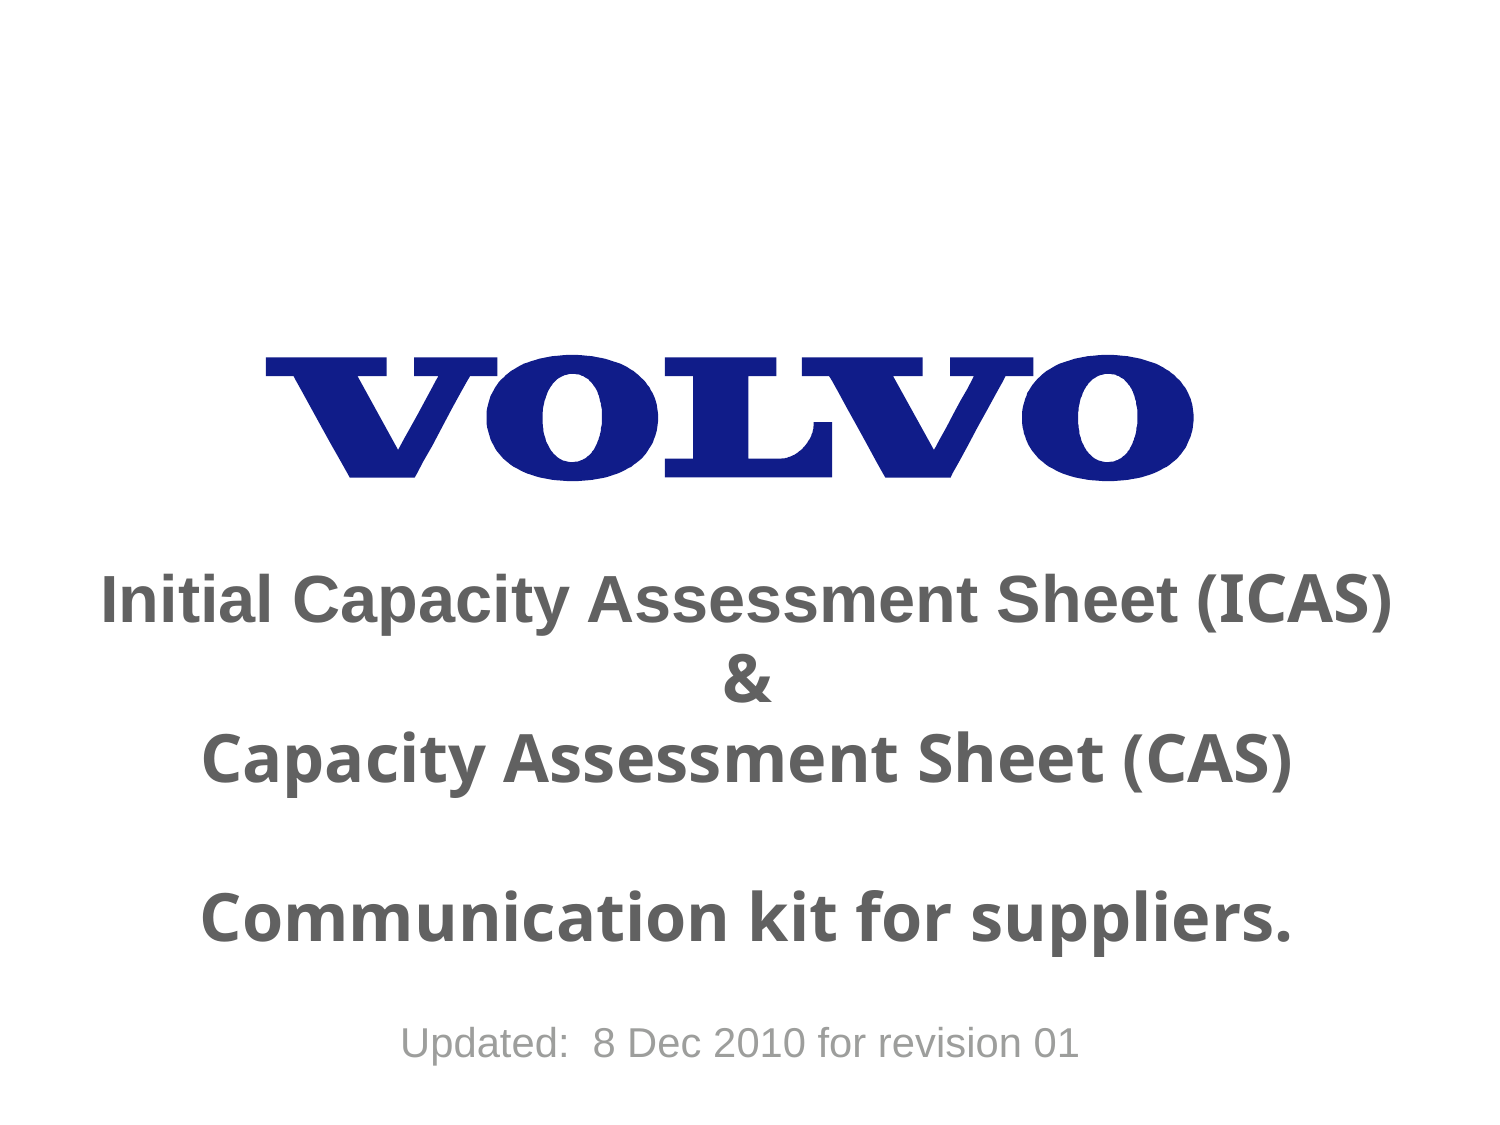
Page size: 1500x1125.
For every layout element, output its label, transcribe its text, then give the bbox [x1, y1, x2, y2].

text_box Initial Capacity Assessment Sheet (ICAS) & Capacity Assessment Sheet (CAS) Communication kit for suppliers. [65, 514, 1429, 997]
text_box Updated: 8 Dec 2010 for revision 01 [385, 1008, 1096, 1074]
